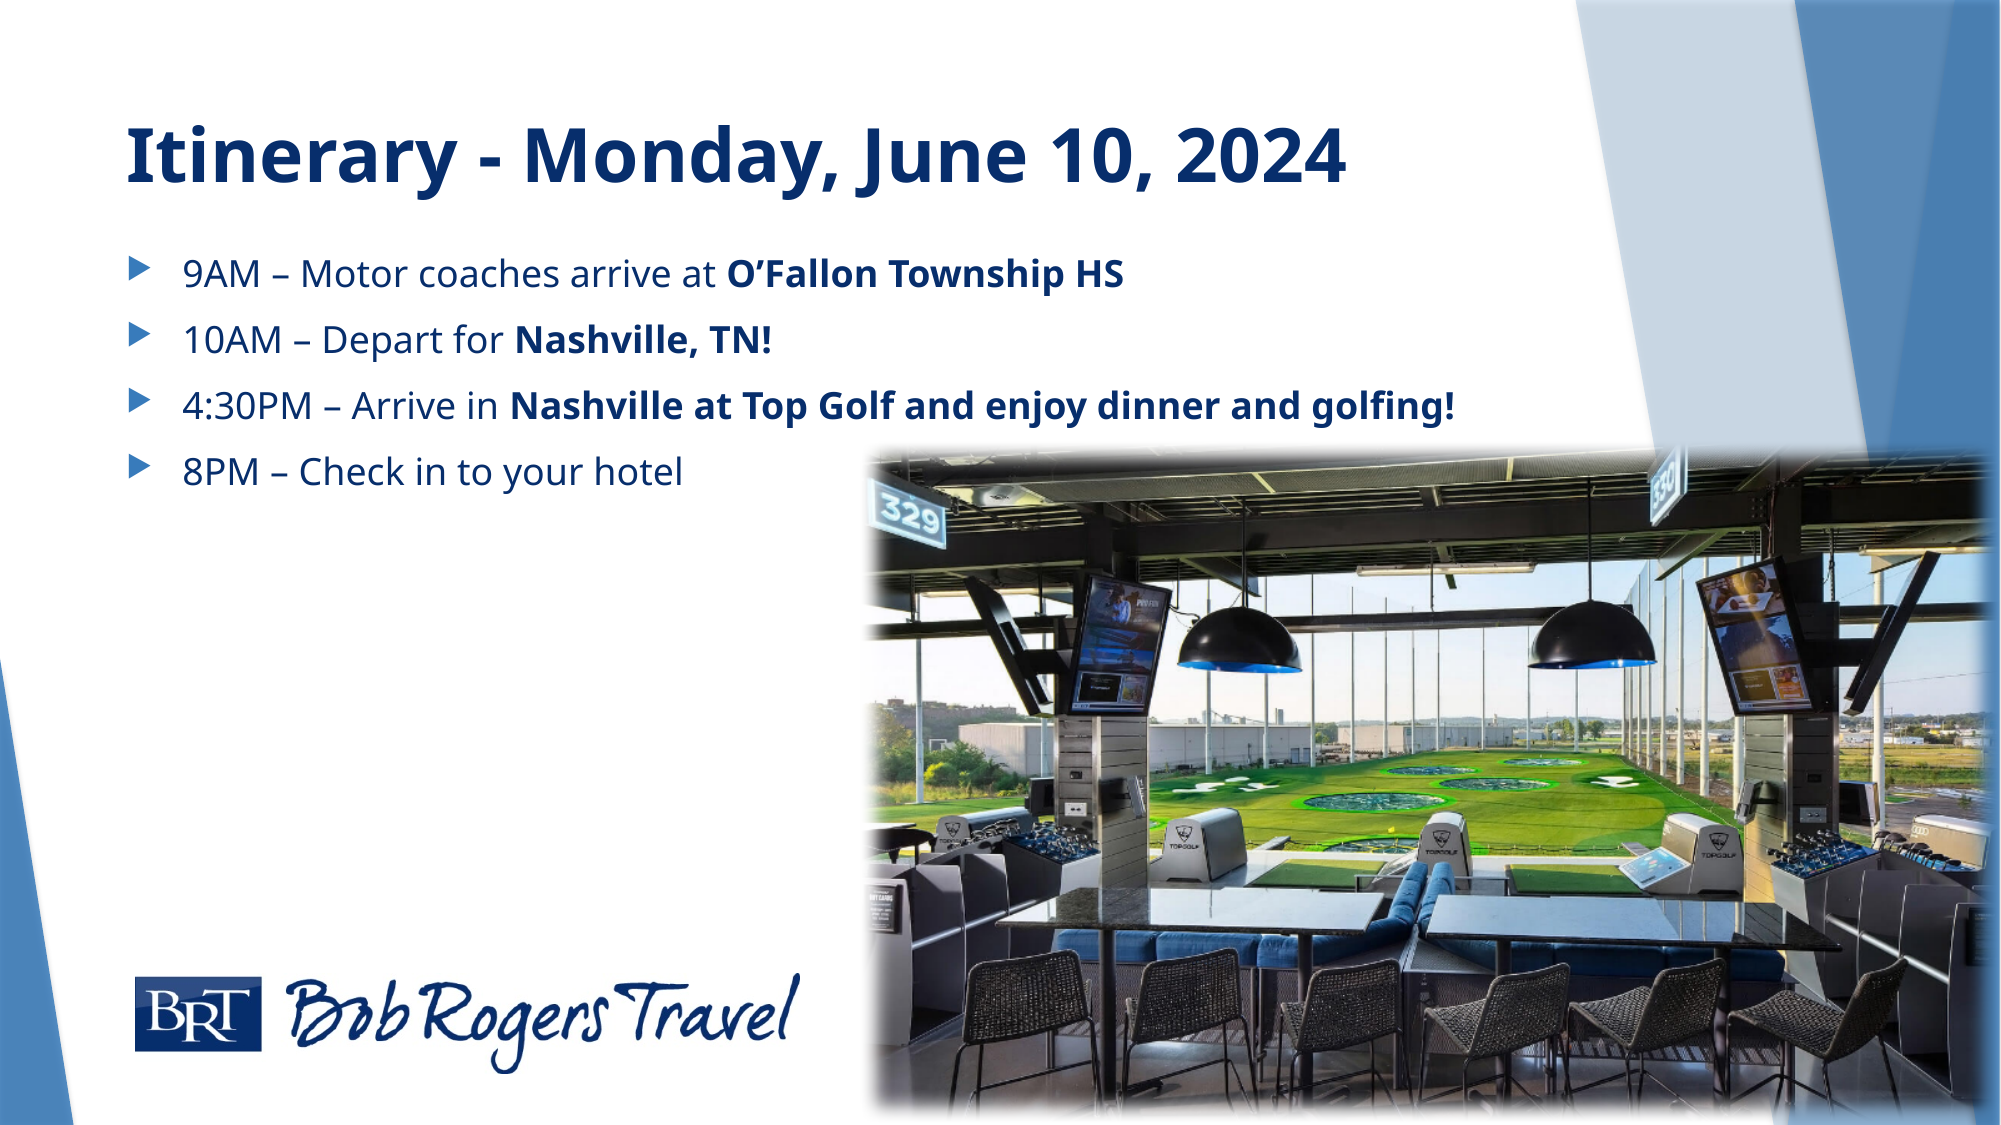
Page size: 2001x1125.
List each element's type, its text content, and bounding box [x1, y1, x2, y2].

picture [859, 440, 2000, 1125]
list 9AM – Motor coaches arrive at O’Fallon Township HS 10AM – Depart for Nashville, TN! 4:30PM – Arrive in Nashville at Top Golf and enjoy dinner and golfing! 8PM – Check in to your hotel [111, 242, 1797, 885]
picture [135, 973, 800, 1074]
title Itinerary - Monday, June 10, 2024 [111, 99, 1522, 234]
